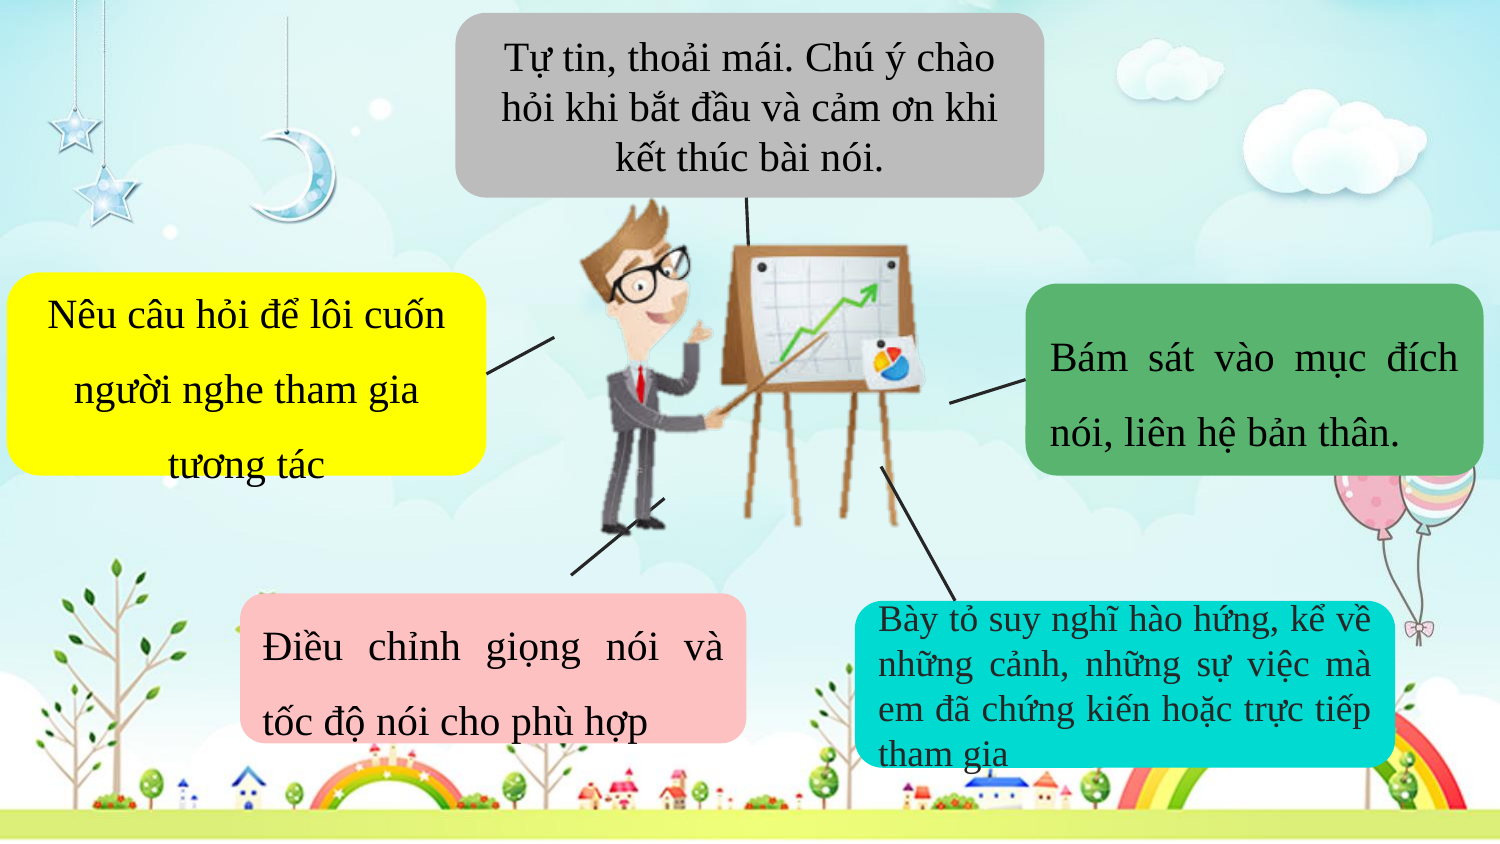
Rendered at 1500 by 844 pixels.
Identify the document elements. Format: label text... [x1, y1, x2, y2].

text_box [486, 337, 555, 375]
text_box Nêu câu hỏi để lôi cuốn người nghe tham gia tương tác [6, 272, 487, 476]
text_box Điều chỉnh giọng nói và tốc độ nói cho phù hợp [240, 593, 747, 744]
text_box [949, 379, 1026, 404]
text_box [570, 548, 665, 576]
text_box Tự tin, thoải mái. Chú ý chào hỏi khi bắt đầu và cảm ơn khi kết thúc bài nói. [455, 12, 1045, 198]
picture [0, 0, 1500, 844]
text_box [880, 466, 956, 601]
text_box Bám sát vào mục đích nói, liên hệ bản thân. [1025, 283, 1484, 476]
text_box Bày tỏ suy nghĩ hào hứng, kể về những cảnh, những sự việc mà em đã chứng kiến hoặc trực tiếp tham gia [854, 600, 1396, 768]
